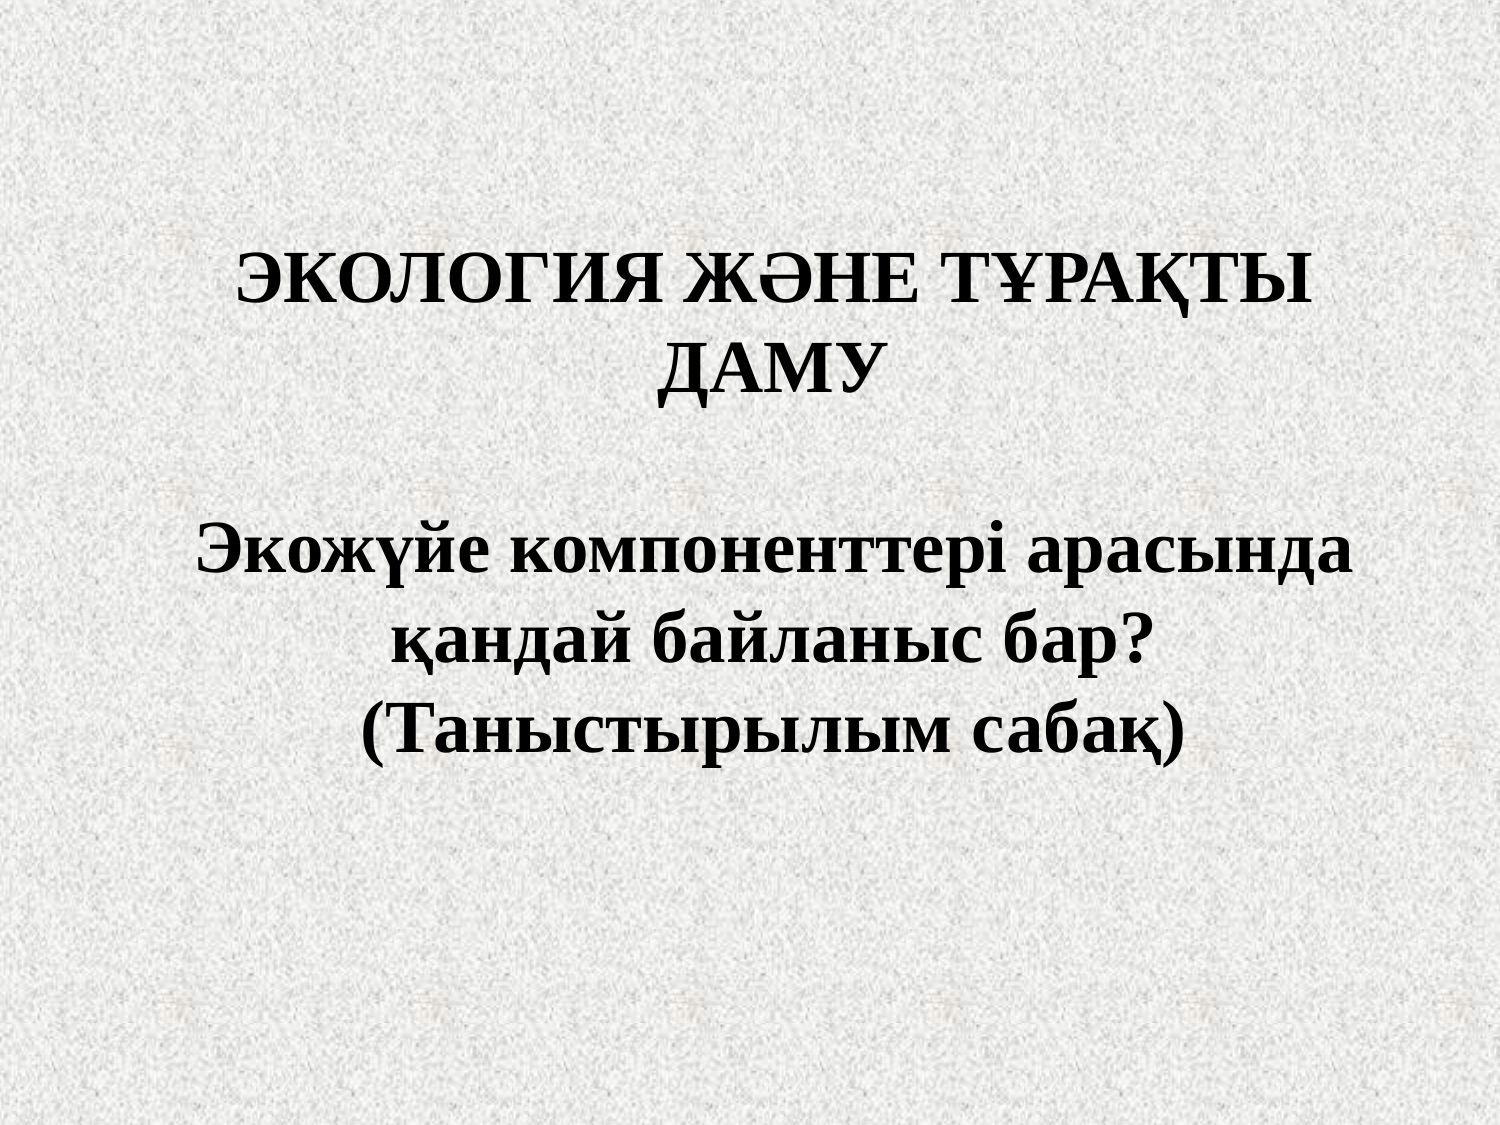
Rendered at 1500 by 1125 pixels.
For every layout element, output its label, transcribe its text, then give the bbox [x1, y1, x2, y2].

picture [0, 0, 1500, 1125]
text_box ЭКОЛОГИЯ ЖӘНЕ ТҰРАҚТЫ ДАМУ Экожүйе компоненттері арасында қандай байланыс бар? (Таныстырылым сабақ) [123, 219, 1424, 775]
